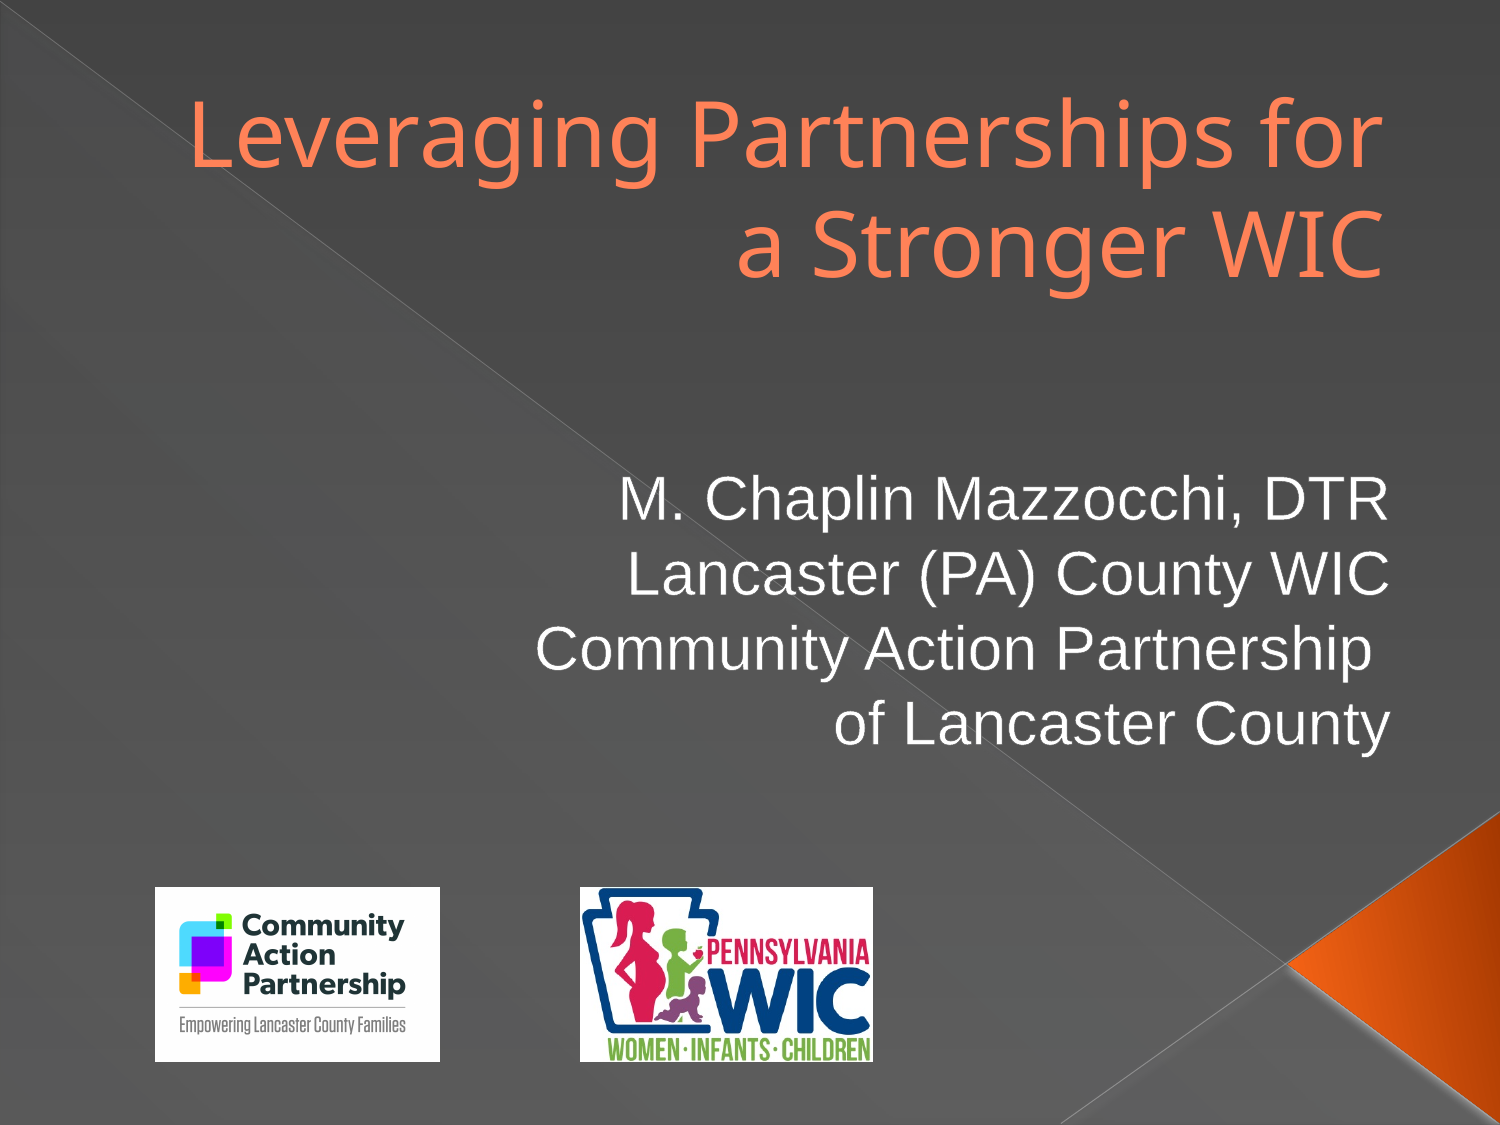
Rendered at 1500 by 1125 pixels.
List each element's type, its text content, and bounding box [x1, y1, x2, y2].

subtitle M. Chaplin Mazzocchi, DTR Lancaster (PA) County WIC Community Action Partnership of Lancaster County [125, 450, 1413, 806]
picture [154, 887, 440, 1062]
picture [579, 887, 873, 1062]
title Leveraging Partnerships for a Stronger WIC [78, 62, 1401, 304]
